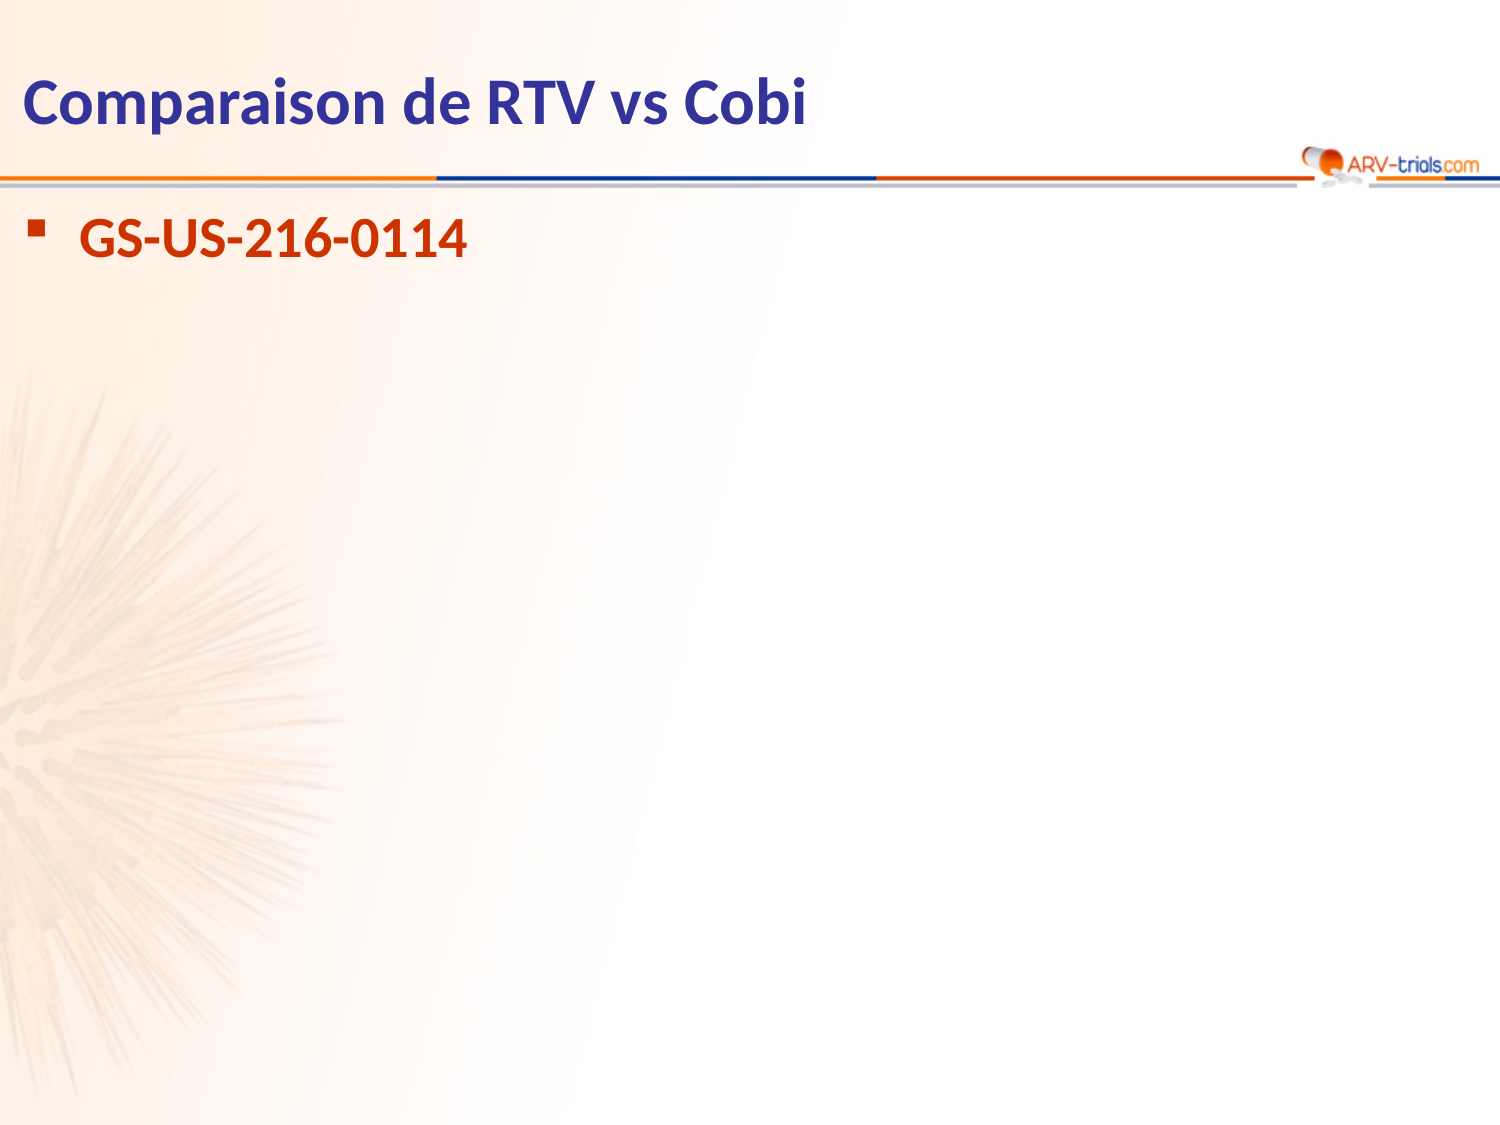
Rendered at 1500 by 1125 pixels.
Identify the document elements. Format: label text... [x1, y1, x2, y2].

title Comparaison de RTV vs Cobi [8, 6, 1353, 190]
text_box GS-US-216-0114 [8, 200, 1353, 1071]
picture [0, 0, 1500, 1125]
